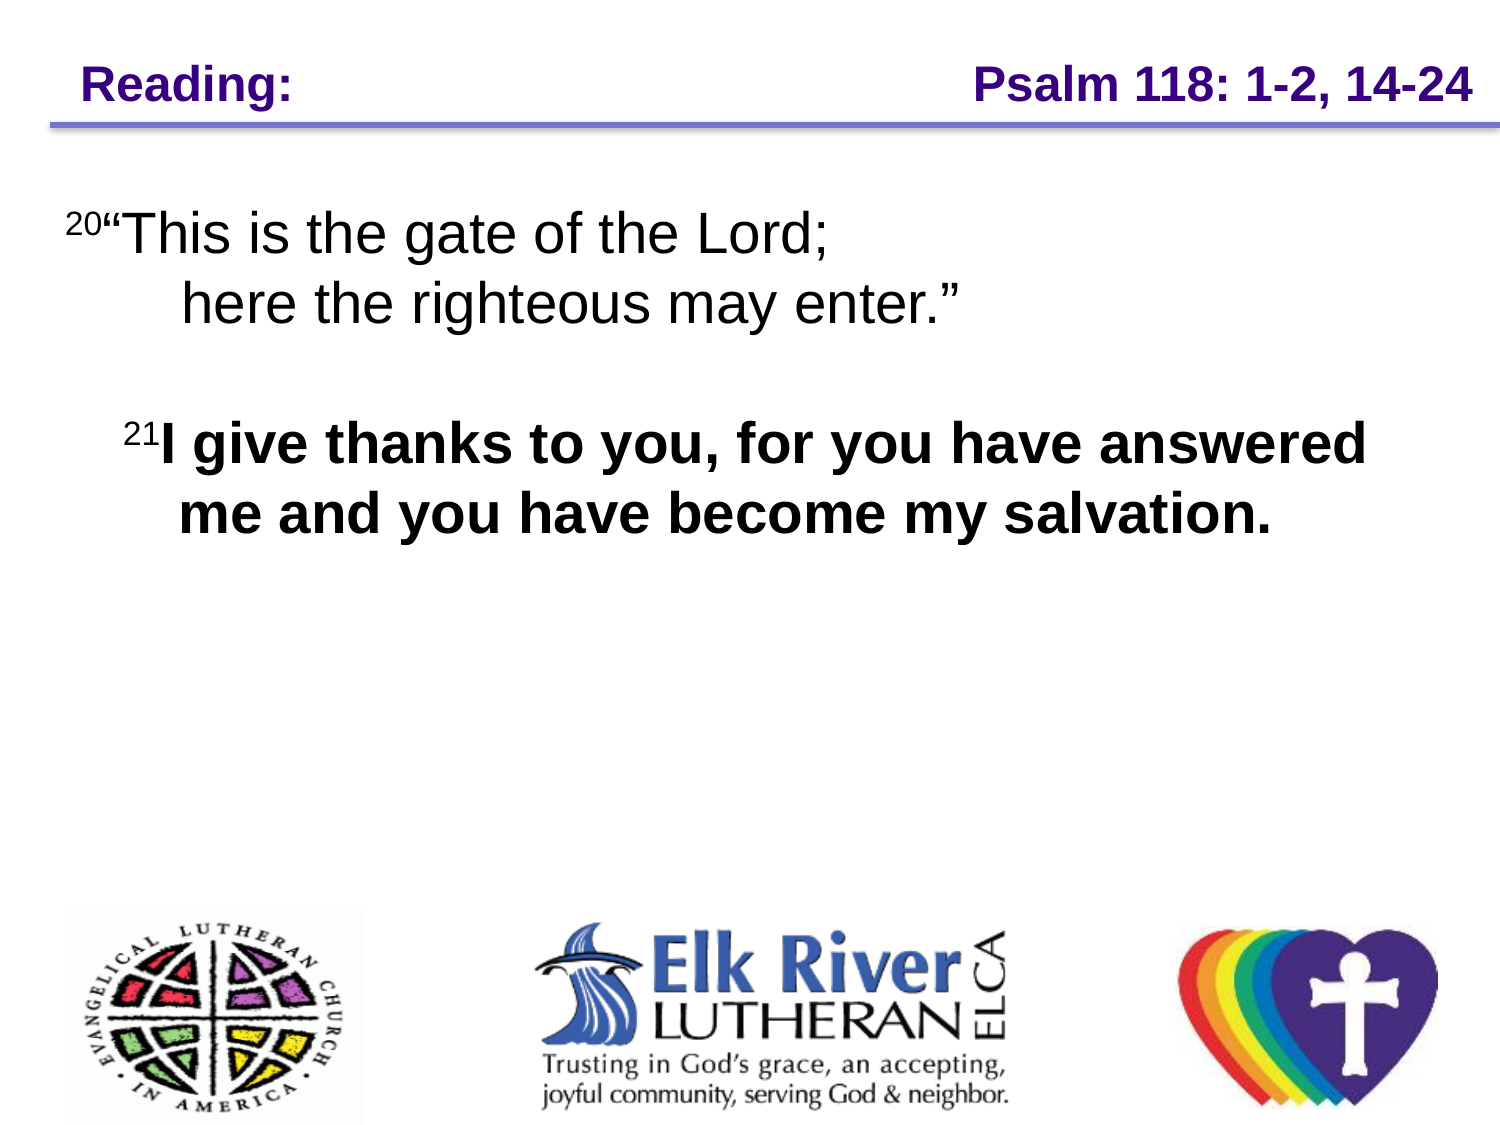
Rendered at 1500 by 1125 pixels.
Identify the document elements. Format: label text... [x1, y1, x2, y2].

picture [64, 907, 363, 1125]
title Reading: Psalm 118: 1-2, 14-24 [64, 50, 1490, 113]
picture [1175, 925, 1438, 1109]
text_box 20“This is the gate of the Lord; here the righteous may enter.” 21I give thanks to you, for you have answered me and you have become my salvation. [49, 187, 1490, 693]
picture [526, 912, 1024, 1122]
